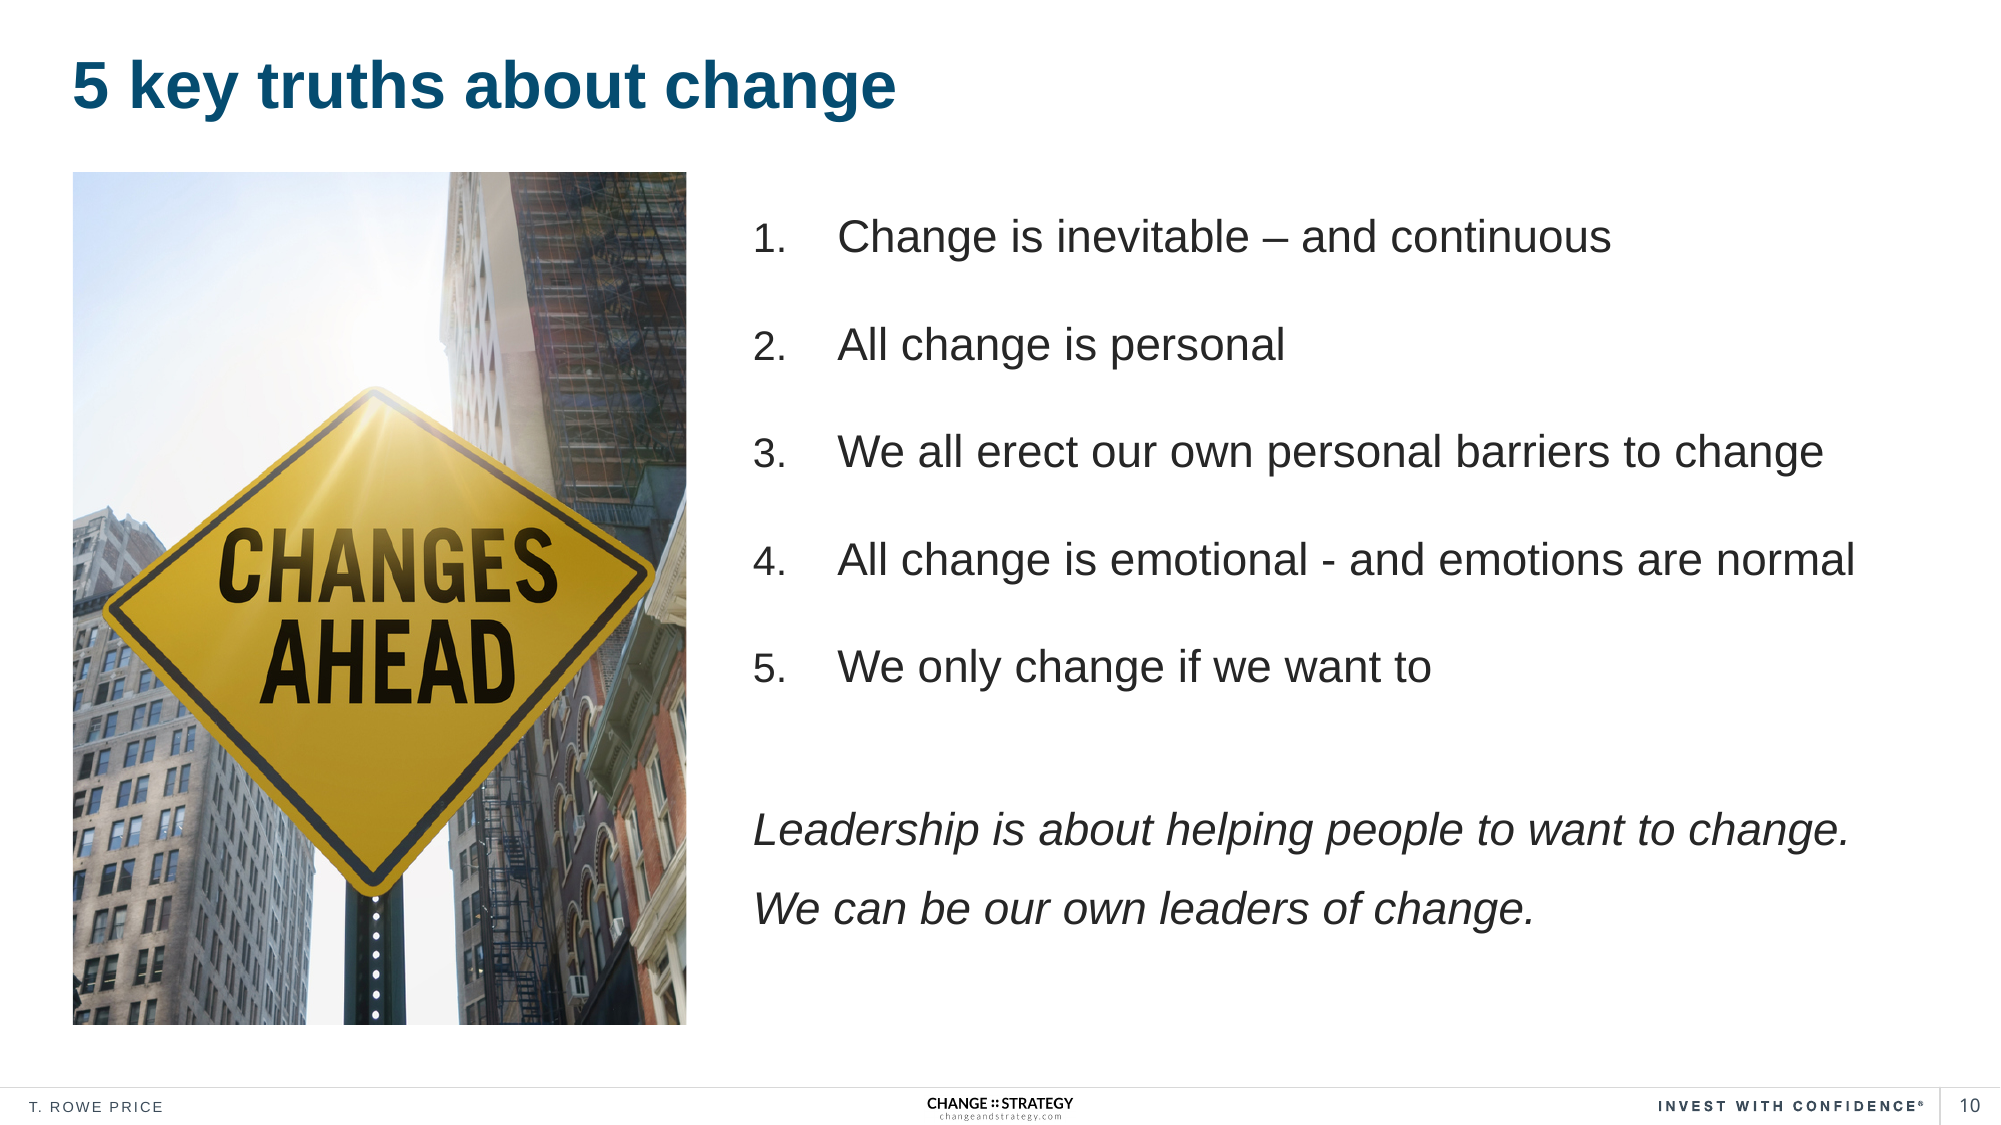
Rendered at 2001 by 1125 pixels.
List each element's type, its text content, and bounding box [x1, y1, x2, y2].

picture [72, 171, 687, 1025]
title 5 key truths about change [72, 0, 1811, 122]
picture [924, 1095, 1076, 1123]
text_box Change is inevitable – and continuous All change is personal We all erect our own personal barriers to change All change is emotional - and emotions are normal We only change if we want to Leadership is about helping people to want to change. We can be our own leaders of change. [737, 172, 1928, 942]
